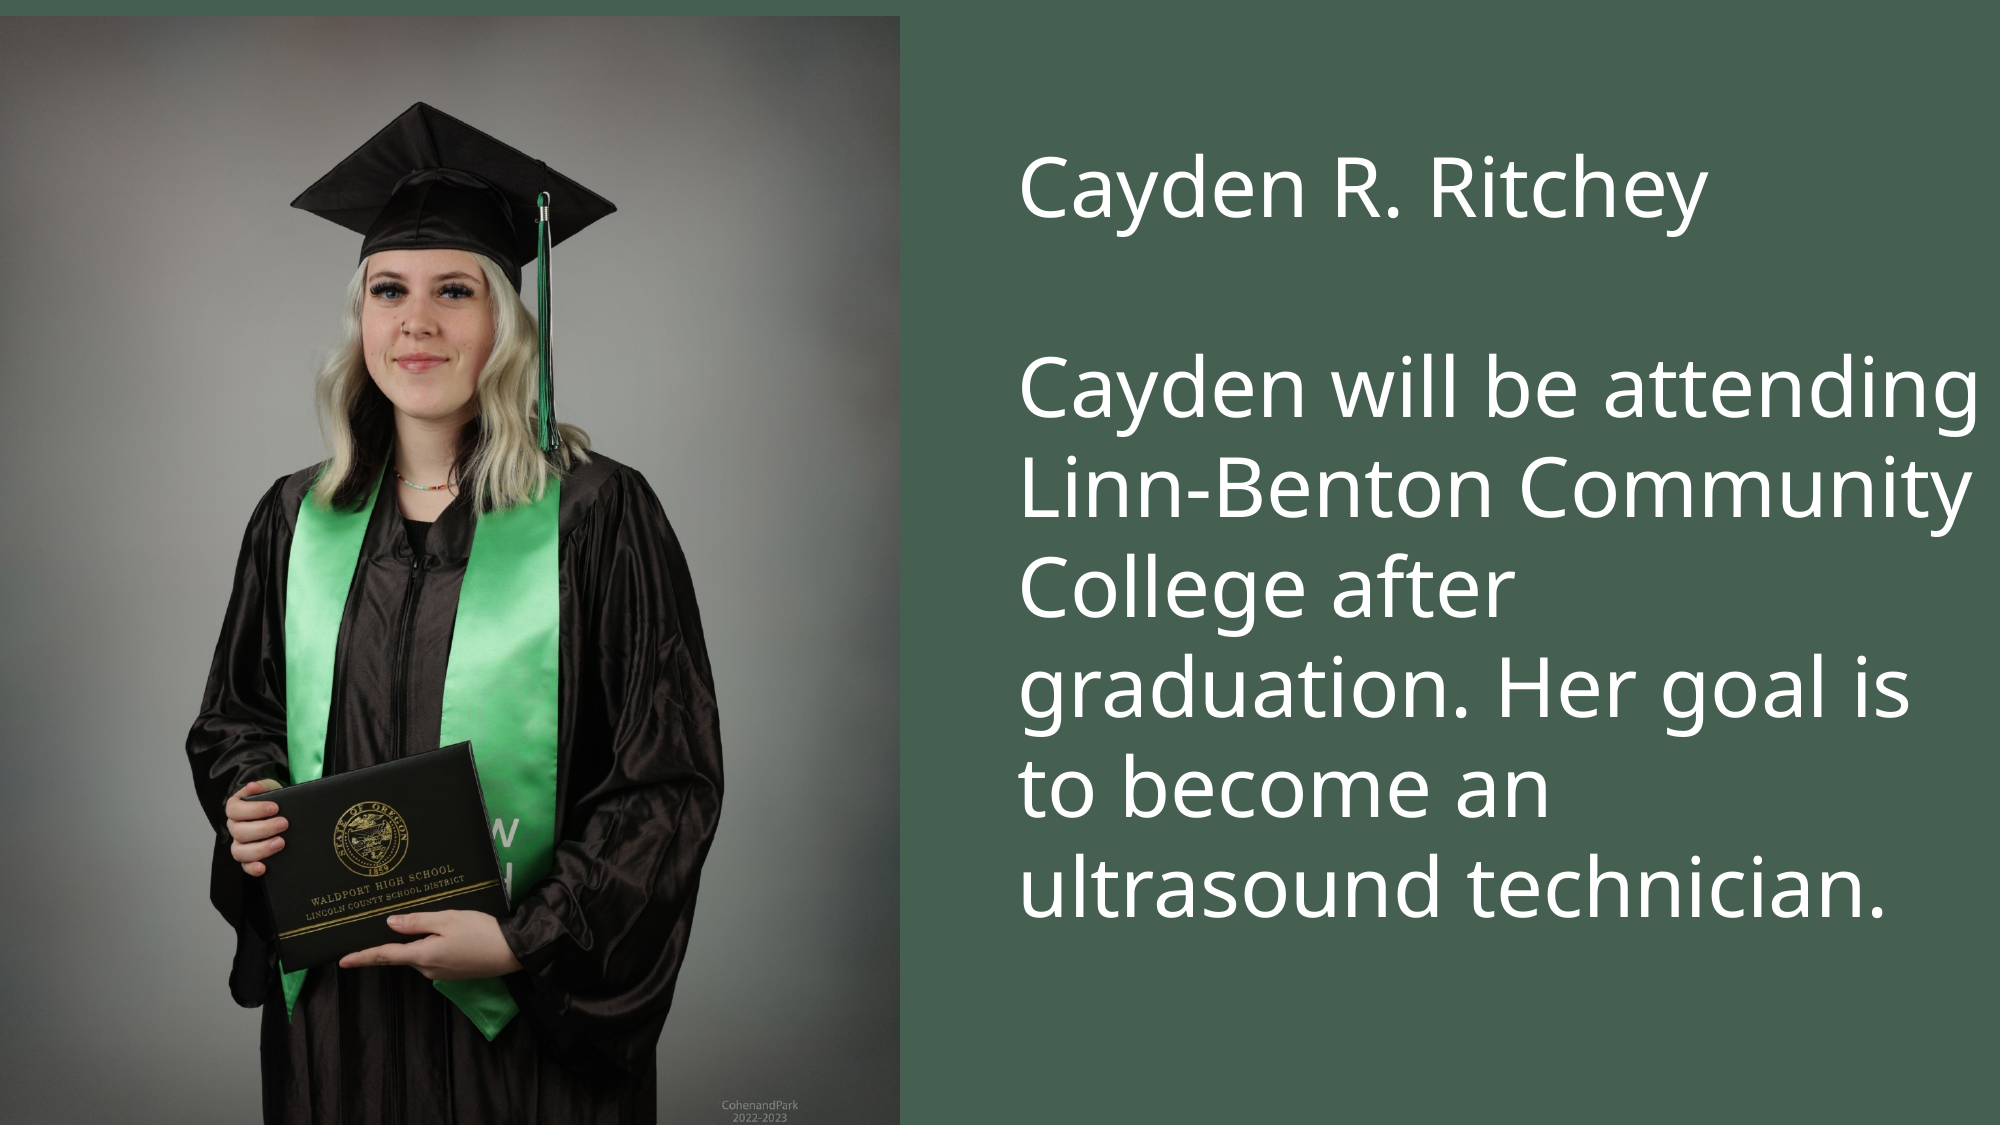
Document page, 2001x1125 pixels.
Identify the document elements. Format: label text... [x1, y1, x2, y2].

picture [0, 16, 900, 1125]
text_box Cayden R. Ritchey Cayden will be attending Linn-Benton Community College after graduation. Her goal is to become an ultrasound technician. [1002, 127, 2000, 942]
